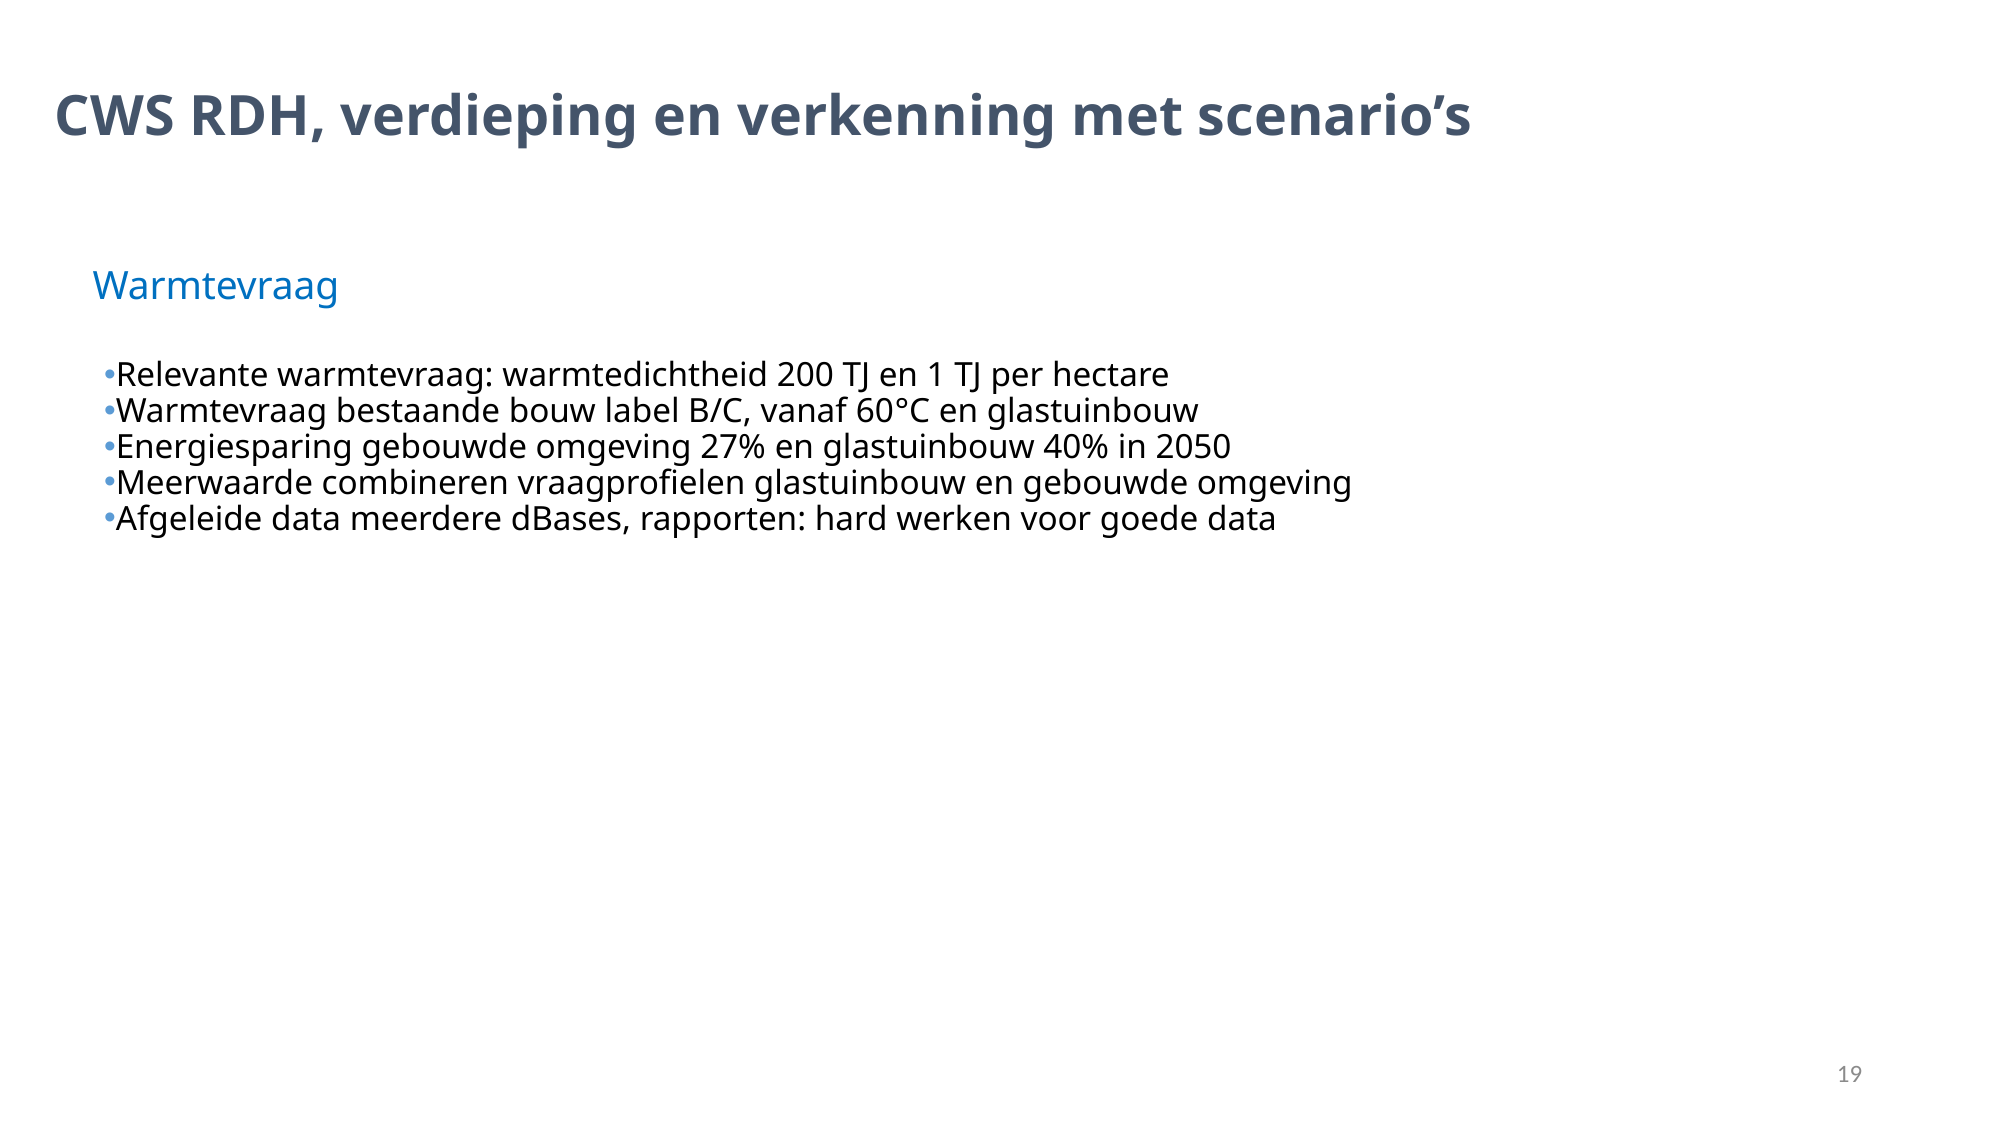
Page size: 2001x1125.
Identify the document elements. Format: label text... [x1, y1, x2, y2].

slide_number 19 [1412, 1042, 1863, 1103]
list Relevante warmtevraag: warmtedichtheid 200 TJ en 1 TJ per hectare Warmtevraag bestaande bouw label B/C, vanaf 60°C en glastuinbouw Energiesparing gebouwde omgeving 27% en glastuinbouw 40% in 2050 Meerwaarde combineren vraagprofielen glastuinbouw en gebouwde omgeving Afgeleide data meerdere dBases, rapporten: hard werken voor goede data [89, 310, 1953, 1004]
title CWS RDH, verdieping en verkenning met scenario’s [55, 72, 1953, 197]
text_box Warmtevraag [51, 244, 2000, 403]
